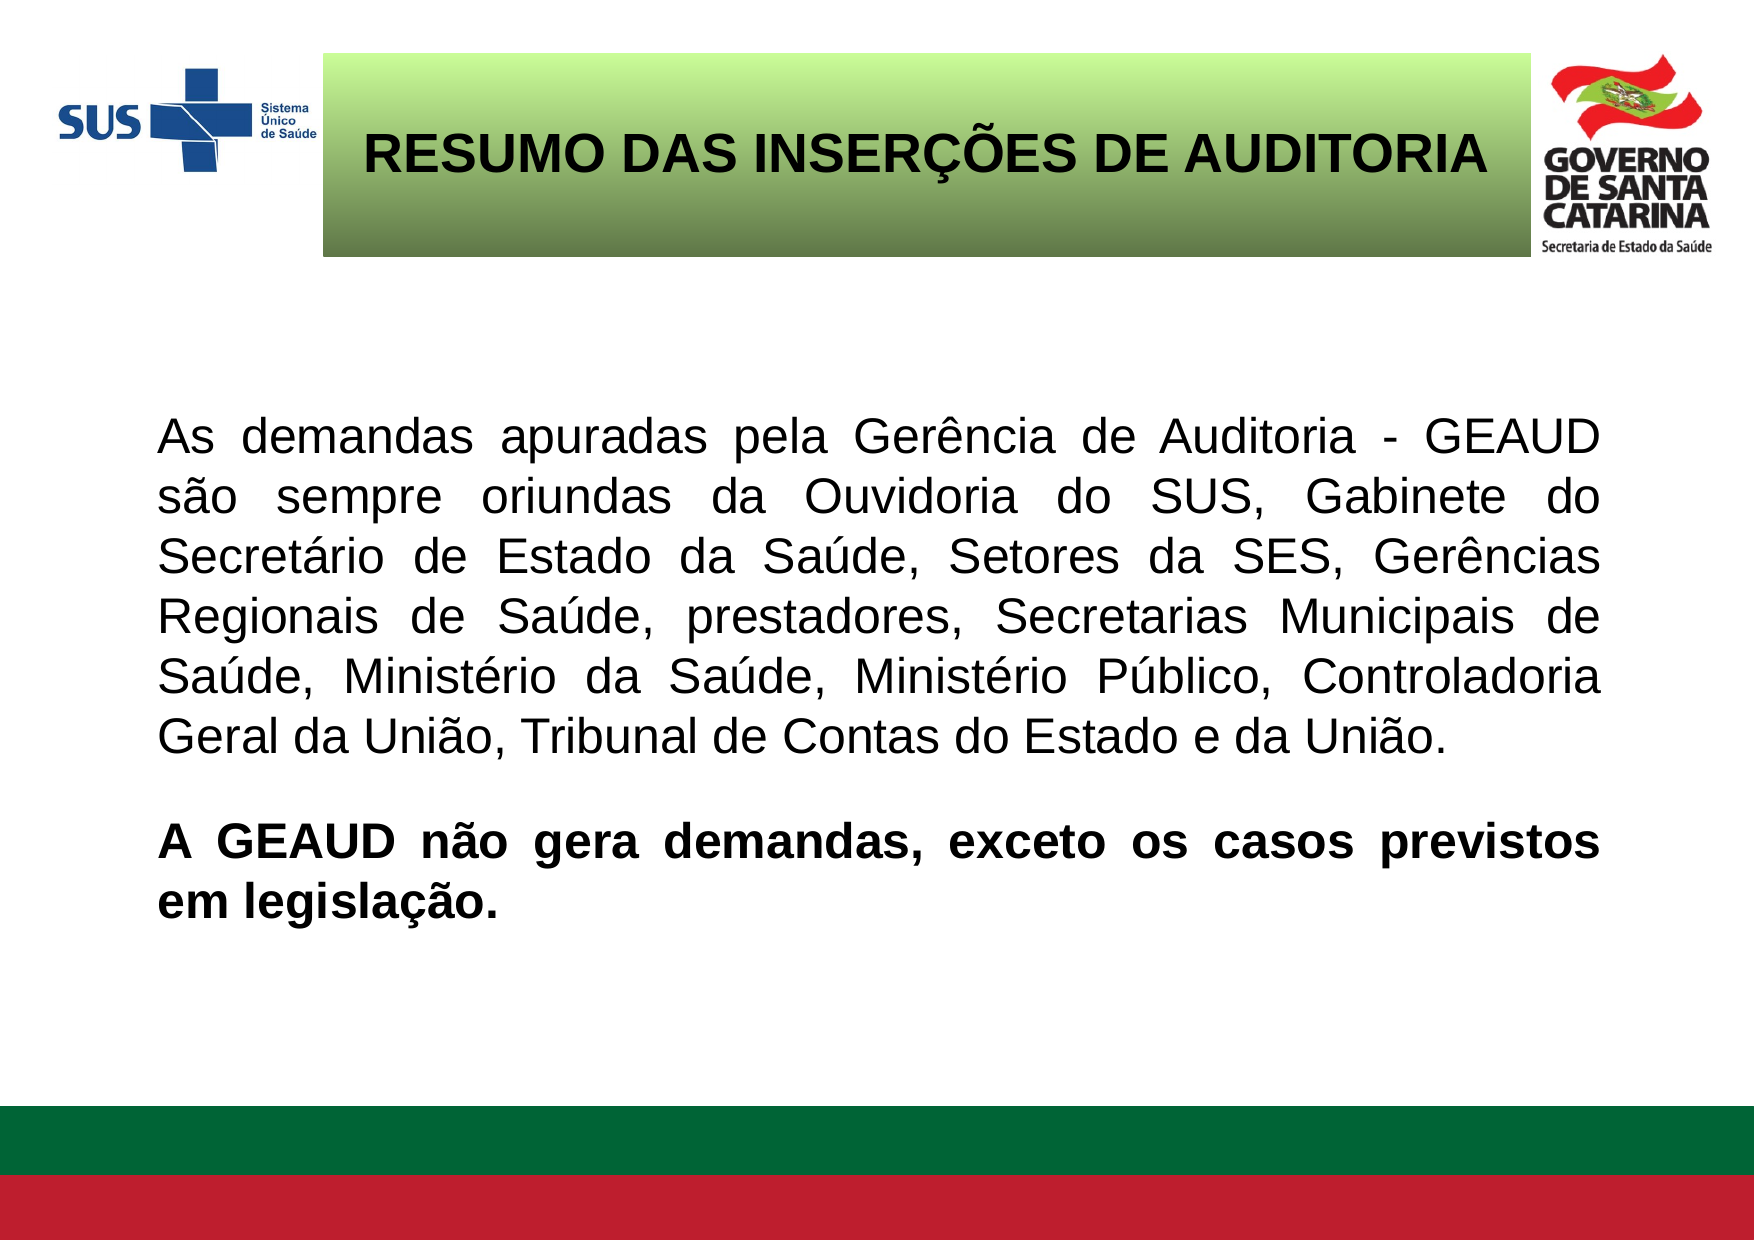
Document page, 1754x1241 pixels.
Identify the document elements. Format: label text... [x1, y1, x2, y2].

picture [52, 55, 323, 185]
text_box RESUMO DAS INSERÇÕES DE AUDITORIA [323, 53, 1531, 257]
picture [1538, 51, 1716, 256]
text_box As demandas apuradas pela Gerência de Auditoria - GEAUD são sempre oriundas da Ouvidoria do SUS, Gabinete do Secretário de Estado da Saúde, Setores da SES, Gerências Regionais de Saúde, prestadores, Secretarias Municipais de Saúde, Ministério da Saúde, Ministério Público, Controladoria Geral da União, Tribunal de Contas do Estado e da União. A GEAUD não gera demandas, exceto os casos previstos em legislação. [141, 395, 1619, 1067]
